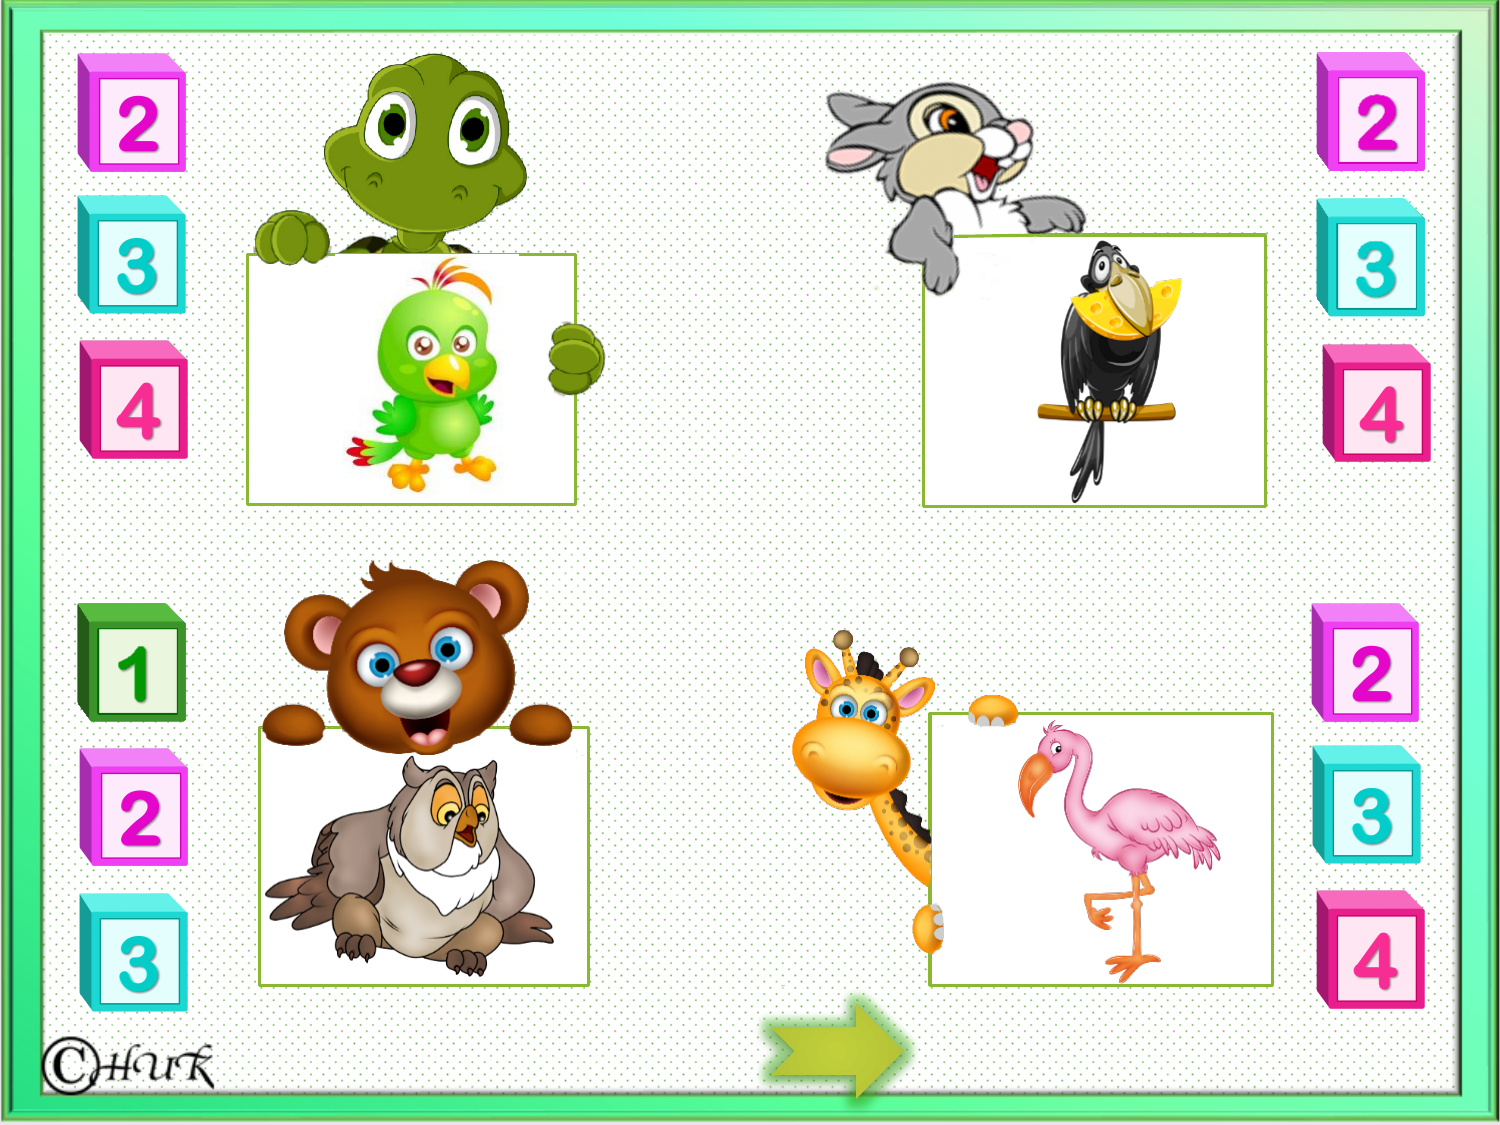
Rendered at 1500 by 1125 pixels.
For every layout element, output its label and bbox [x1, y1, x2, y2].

picture [0, 0, 1500, 1125]
text_box [226, 44, 610, 505]
text_box [780, 630, 1273, 986]
text_box [758, 76, 1266, 507]
text_box [771, 1003, 904, 1099]
text_box [245, 560, 589, 986]
